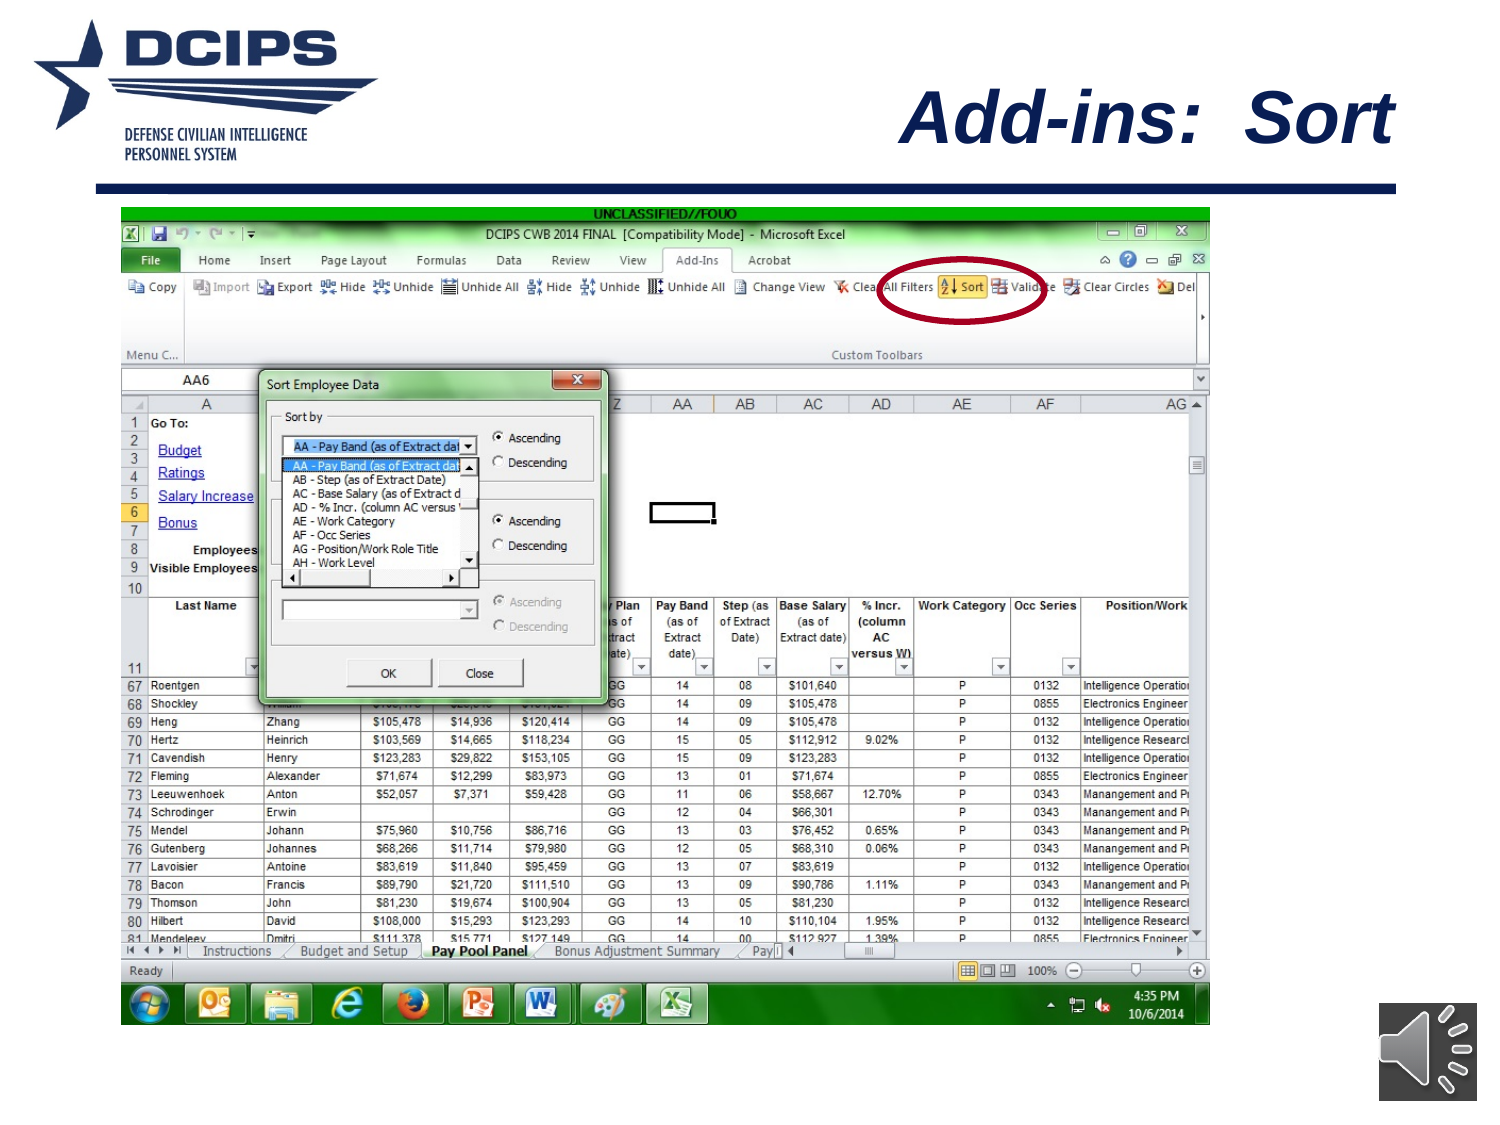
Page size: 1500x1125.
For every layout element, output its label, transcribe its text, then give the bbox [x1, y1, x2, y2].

picture [0, 2, 426, 181]
title Add-ins: Sort [160, 24, 1411, 168]
picture [121, 207, 1211, 1025]
picture [1377, 1001, 1479, 1103]
